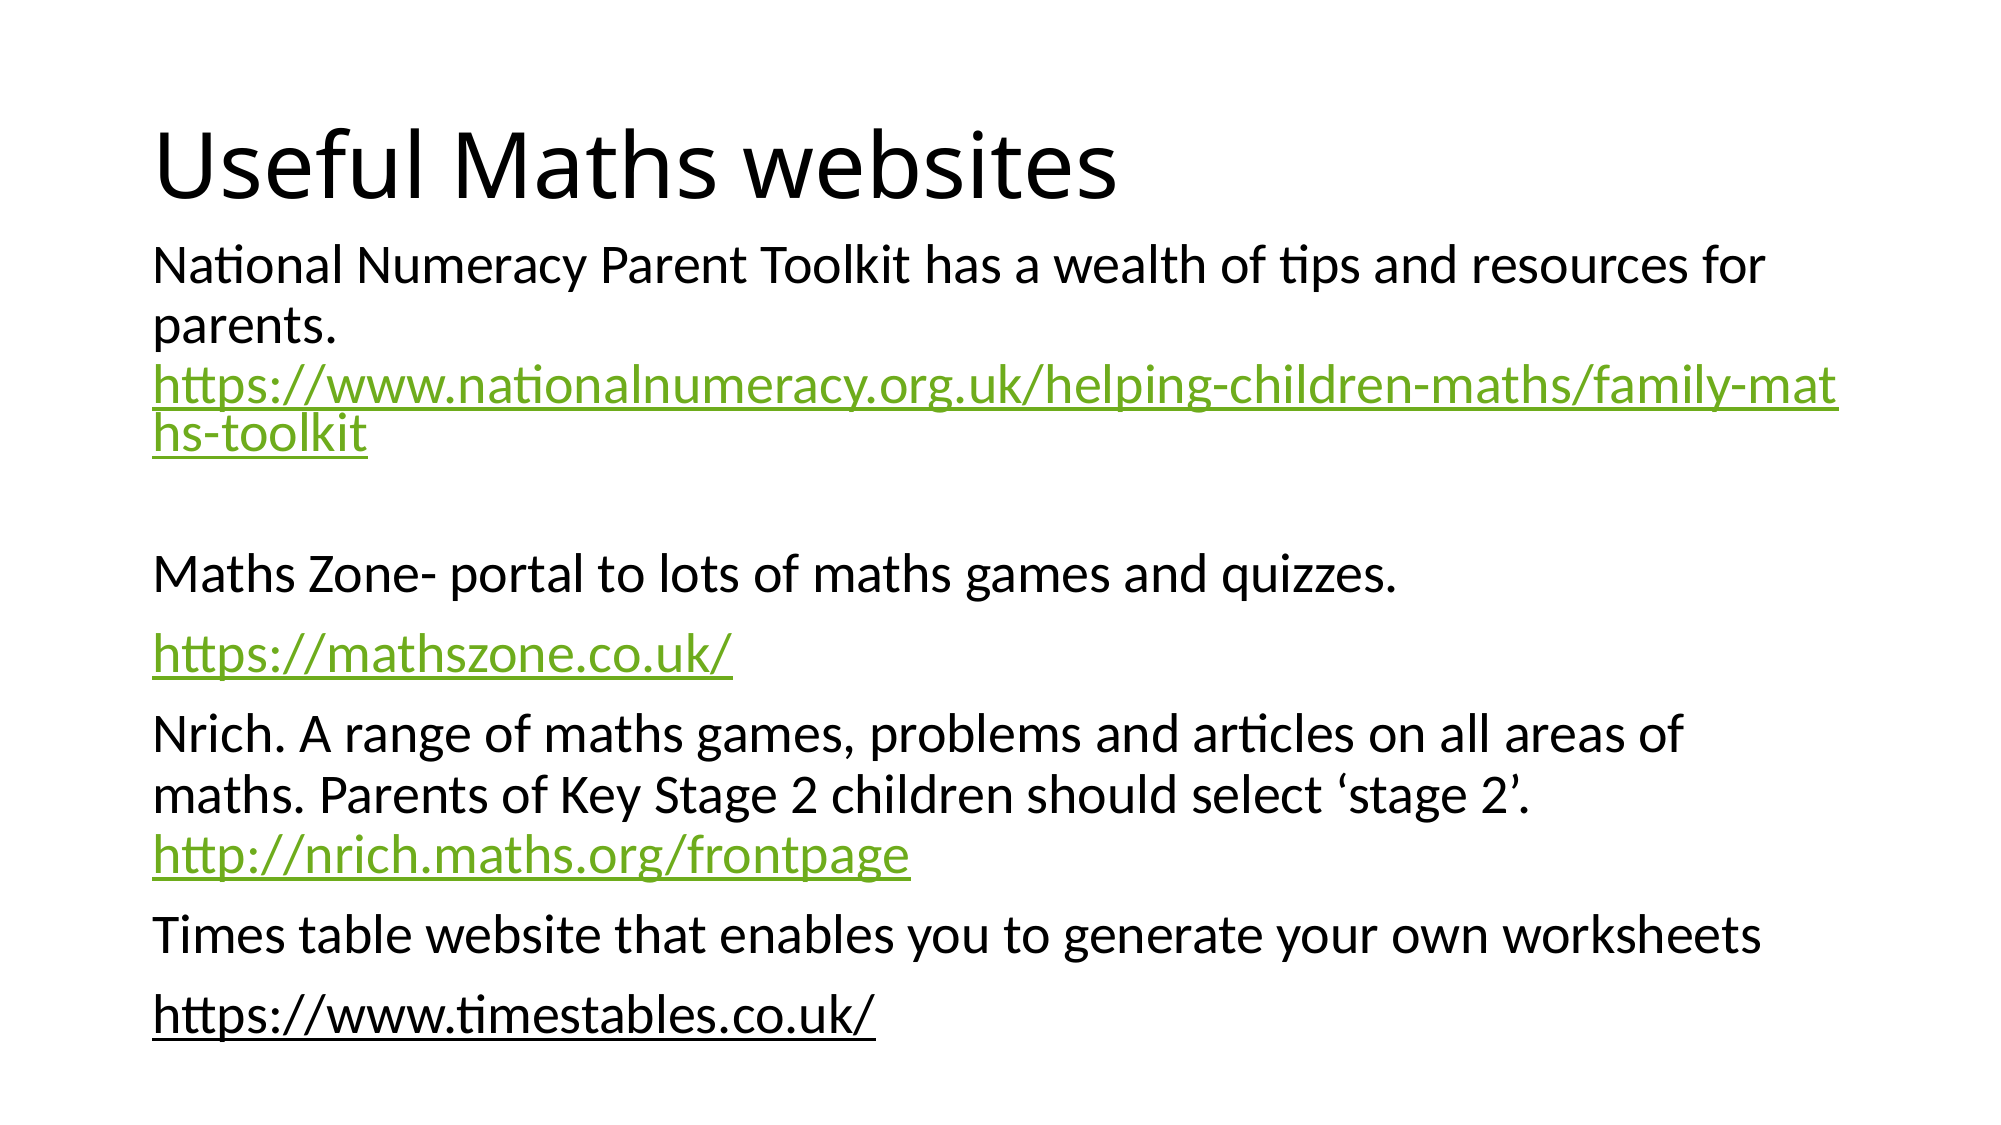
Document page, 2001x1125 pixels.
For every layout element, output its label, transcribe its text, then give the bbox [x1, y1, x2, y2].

list National Numeracy Parent Toolkit has a wealth of tips and resources for parents. https://www.nationalnumeracy.org.uk/helping-children-maths/family-maths-toolkit Maths Zone- portal to lots of maths games and quizzes. https://mathszone.co.uk/ Nrich. A range of maths games, problems and articles on all areas of maths. Parents of Key Stage 2 children should select ‘stage 2’. http://nrich.maths.org/frontpage Times table website that enables you to generate your own worksheets https://www.timestables.co.uk/ [137, 227, 1863, 1014]
title Useful Maths websites [137, 59, 1863, 227]
